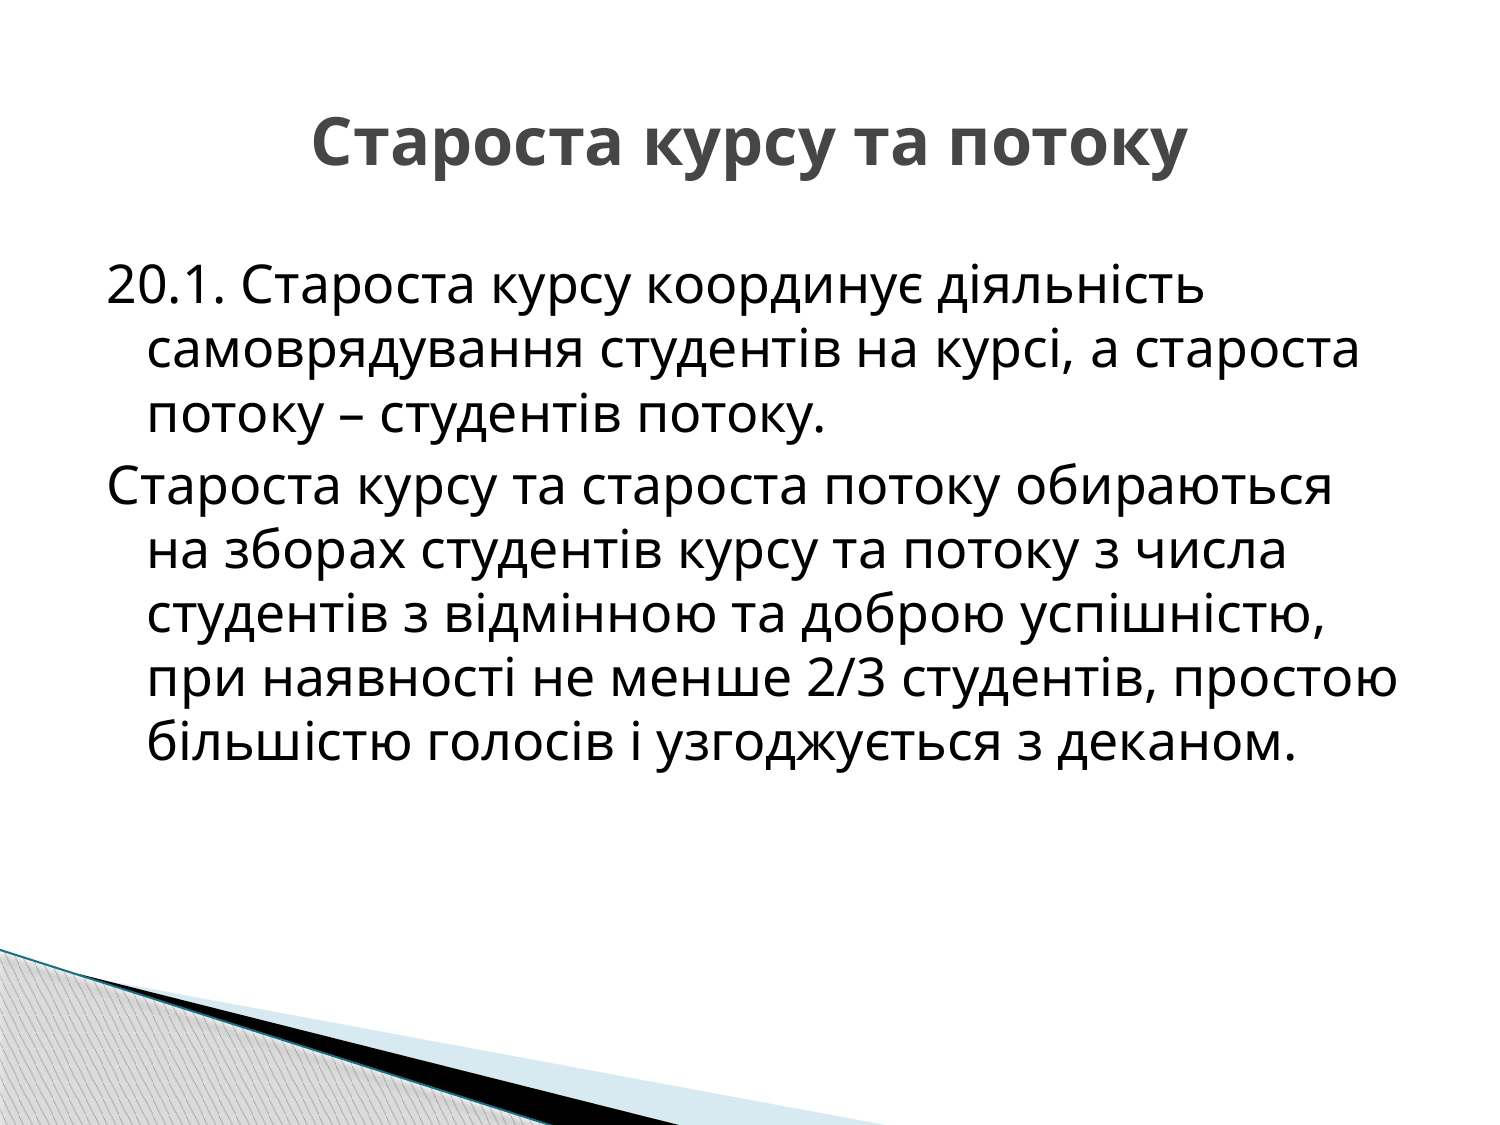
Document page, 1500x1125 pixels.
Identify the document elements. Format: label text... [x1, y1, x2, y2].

title Староста курсу та потоку [75, 45, 1425, 233]
list 20.1. Староста курсу координує діяльність самоврядування студентів на курсі, а староста потоку – студентів потоку. Староста курсу та староста потоку обираються на зборах студентів курсу та потоку з числа студентів з відмінною та доброю успішністю, при наявності не менше 2/3 студентів, простою більшістю голосів і узгоджується з деканом. [75, 243, 1425, 986]
